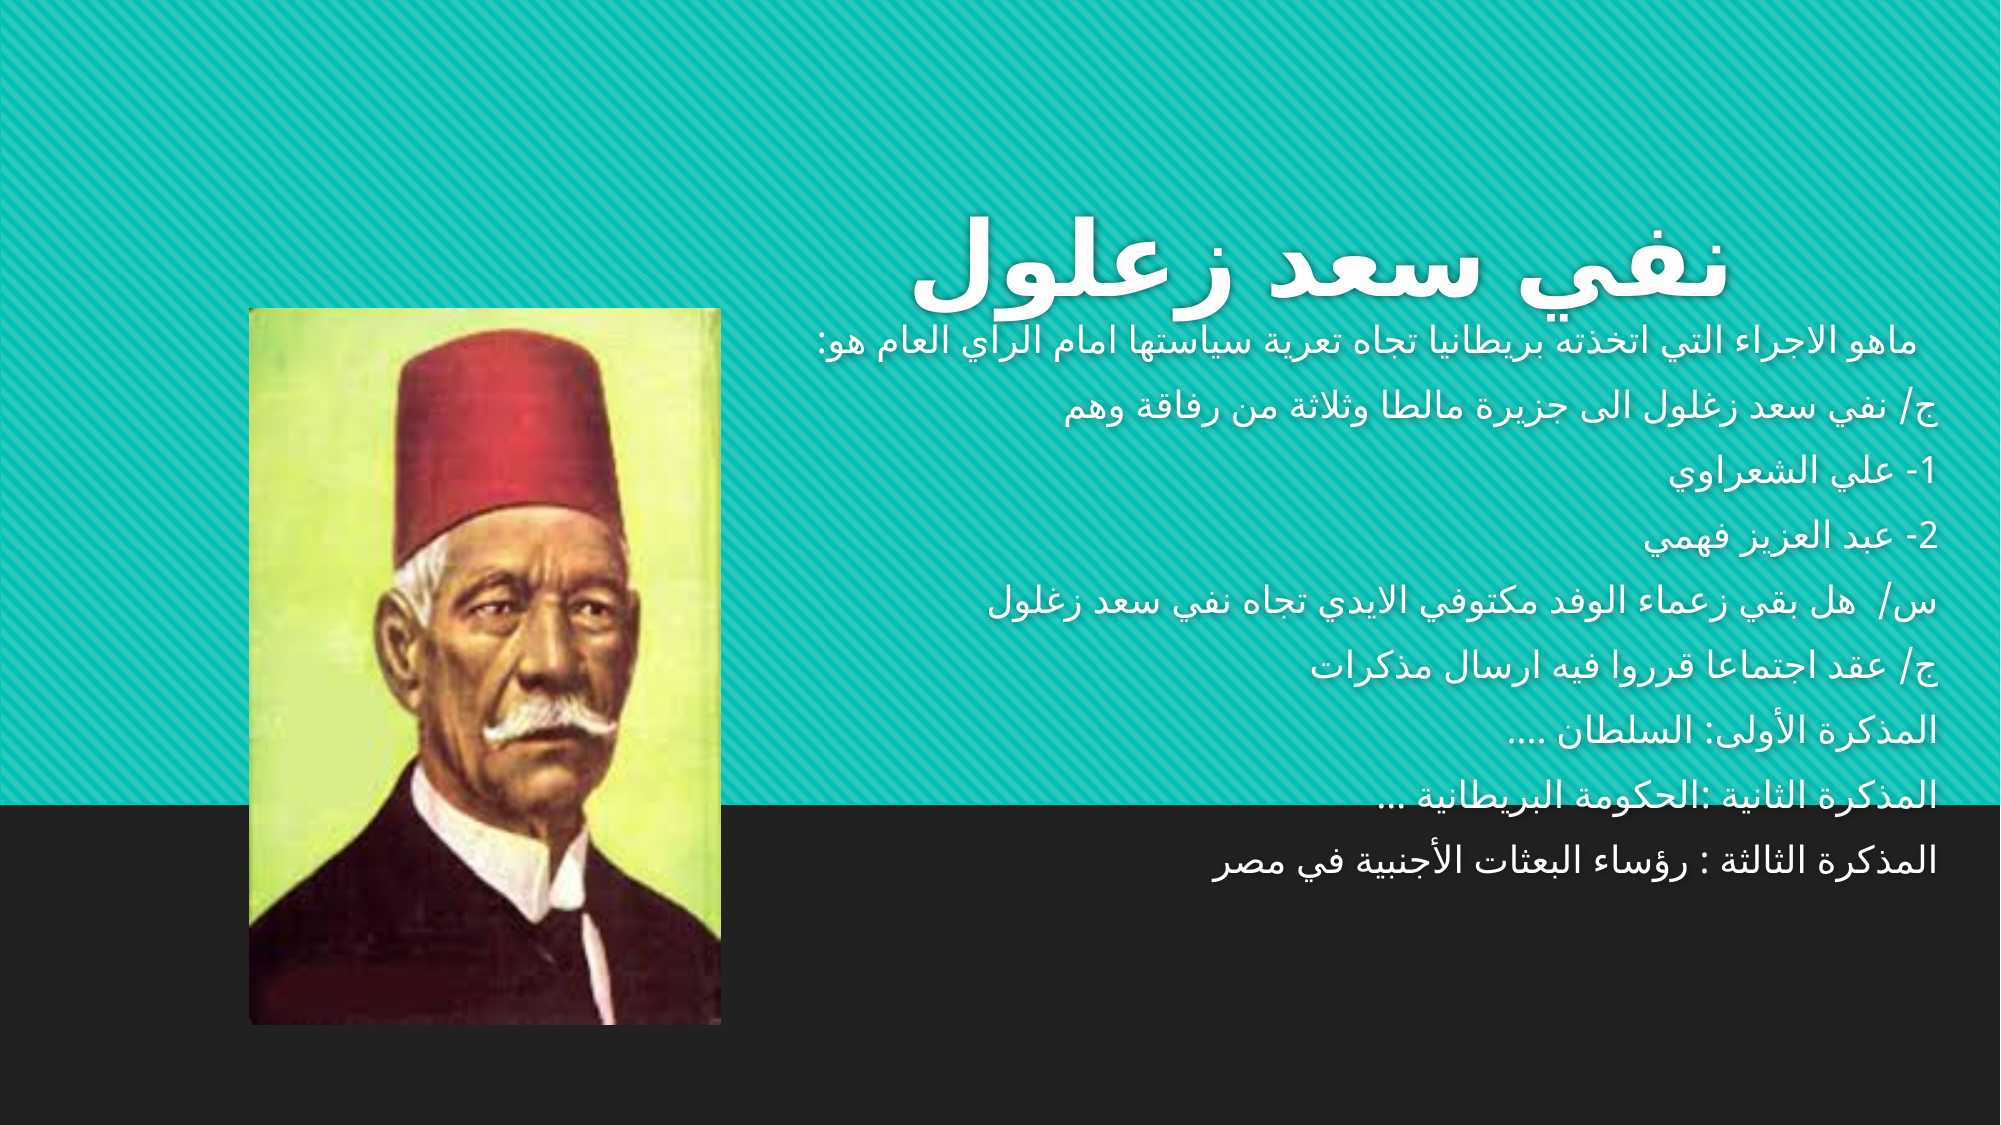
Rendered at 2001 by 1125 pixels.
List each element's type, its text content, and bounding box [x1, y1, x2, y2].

title نفي سعد زعلول [249, 184, 1750, 306]
picture [249, 308, 721, 1025]
subtitle ماهو الاجراء التي اتخذته بريطانيا تجاه تعرية سياستها امام الراي العام هو: ج/ نفي سعد زغلول الى جزيرة مالطا وثلاثة من رفاقة وهم 1- علي الشعراوي 2- عبد العزيز فهمي س/ هل بقي زعماء الوفد مكتوفي الايدي تجاه نفي سعد زغلول ج/ عقد اجتماعا قرروا فيه ارسال مذكرات المذكرة الأولى: السلطان .... المذكرة الثانية :الحكومة البريطانية ... المذكرة الثالثة : رؤساء البعثات الأجنبية في مصر [249, 308, 1955, 1069]
